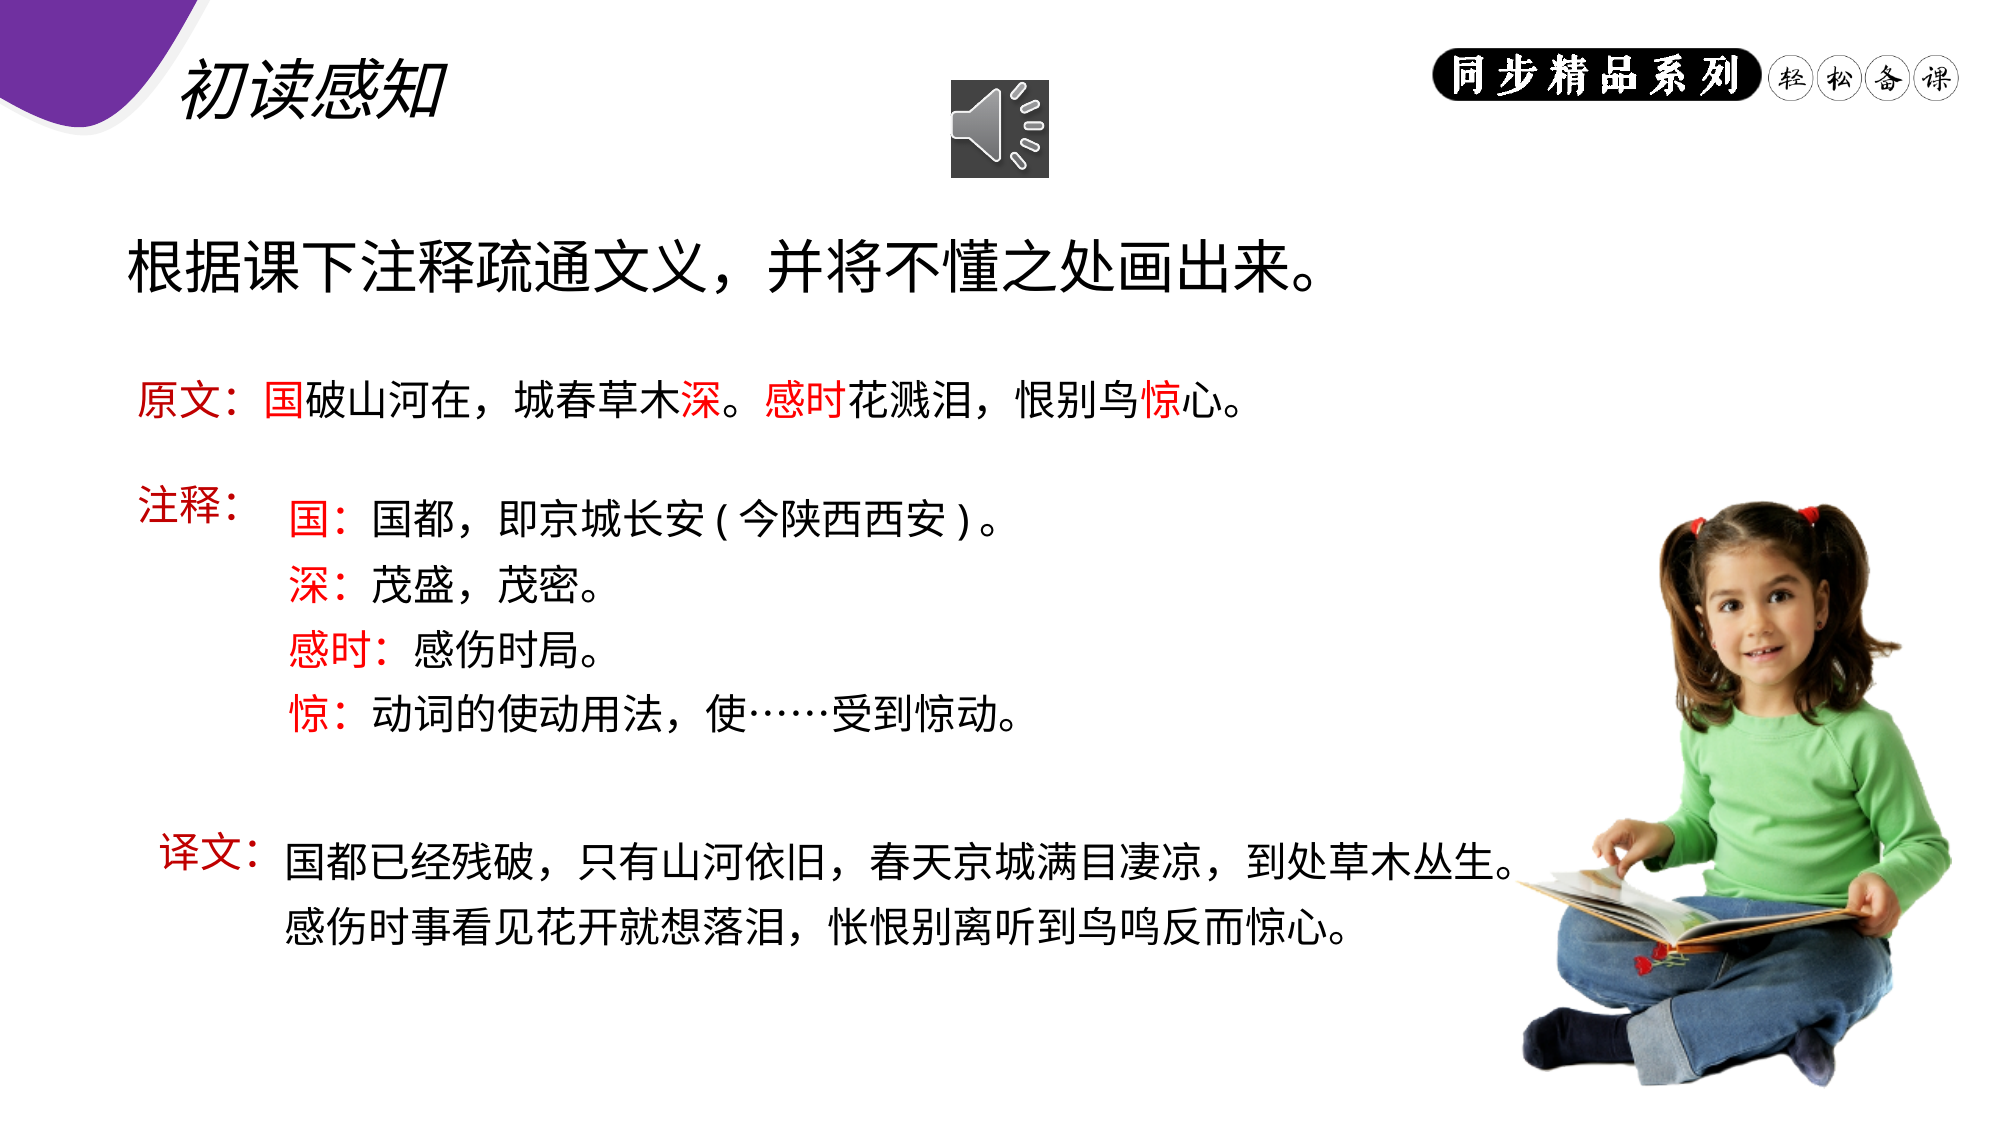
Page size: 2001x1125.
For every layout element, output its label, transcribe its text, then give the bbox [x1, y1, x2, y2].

text_box 国：国都，即京城长安(今陕西西安)。 深：茂盛，茂密。 感时：感伤时局。 惊：动词的使动用法，使……受到惊动。 [273, 470, 1718, 746]
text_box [0, 0, 211, 136]
picture [949, 78, 1050, 179]
text_box 根据课下注释疏通文义，并将不懂之处画出来。 [67, 222, 1808, 308]
text_box 原文：国破山河在，城春草木深。感时花溅泪，恨别鸟惊心。 [123, 351, 1808, 432]
picture [1514, 500, 1952, 1089]
text_box 初读感知 [211, 40, 529, 136]
text_box 译文： [143, 818, 427, 884]
text_box 注释： [123, 471, 386, 537]
text_box 国都已经残破，只有山河依旧，春天京城满目凄凉，到处草木丛生。感伤时事看见花开就想落泪，怅恨别离听到鸟鸣反而惊心。 [270, 813, 1514, 959]
